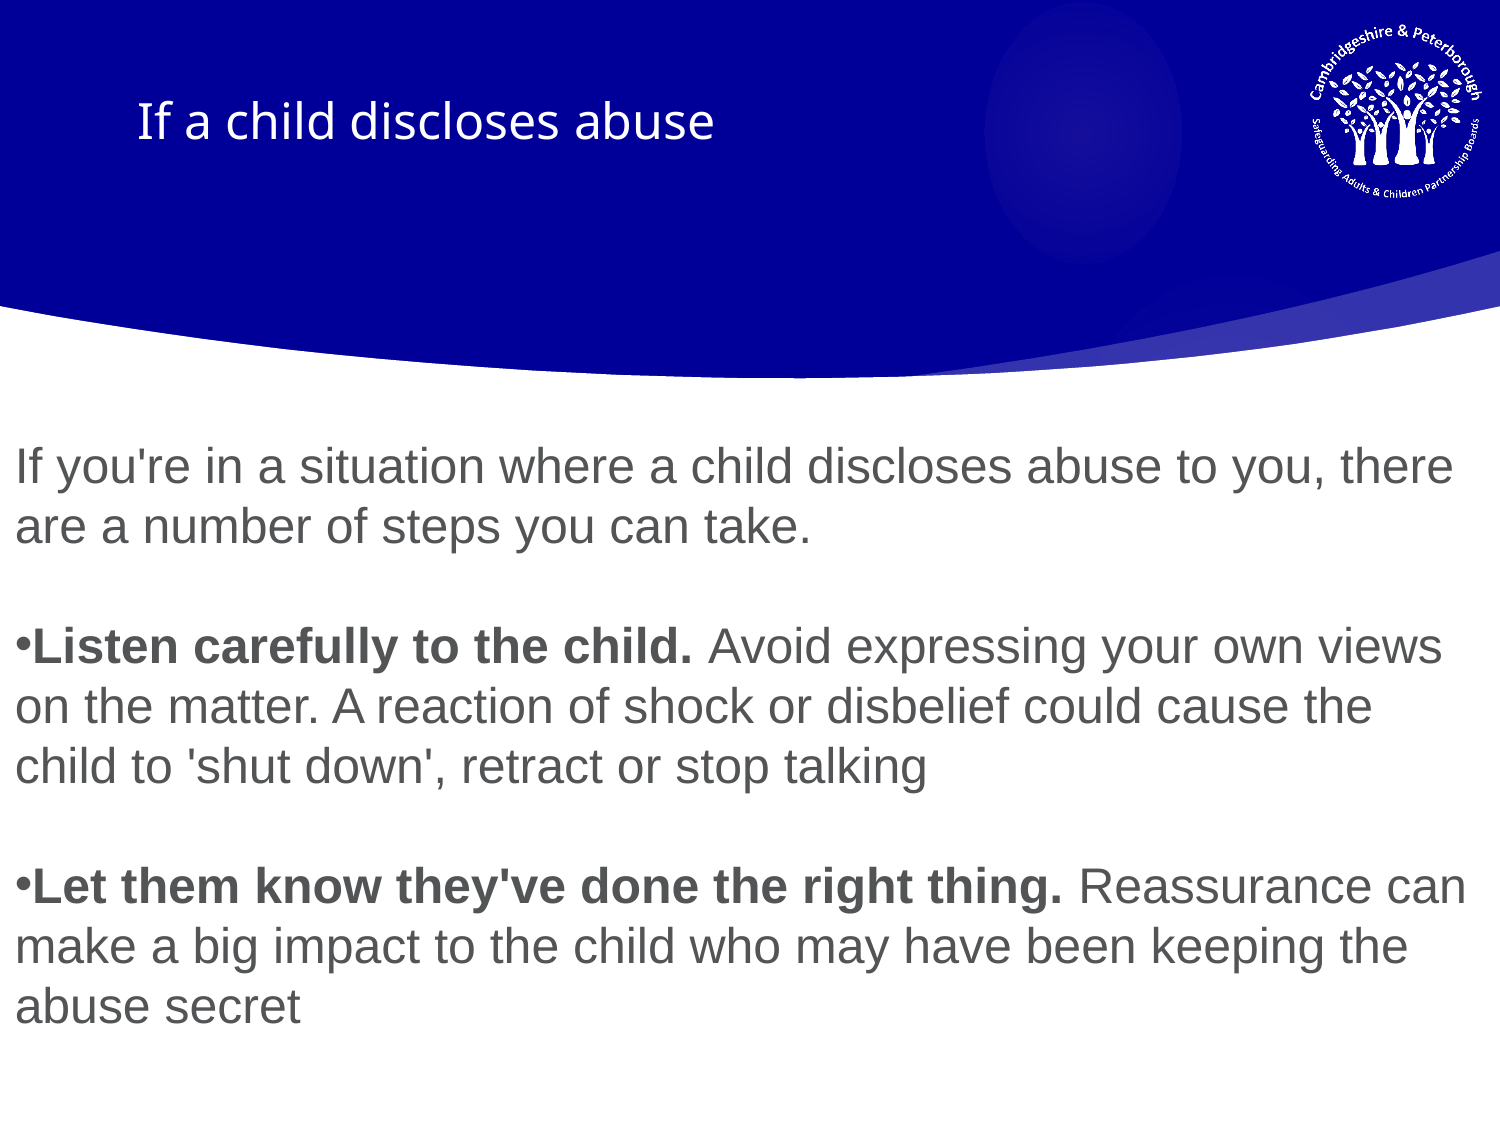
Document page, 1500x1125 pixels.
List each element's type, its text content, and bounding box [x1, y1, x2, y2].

text_box If you're in a situation where a child discloses abuse to you, there are a number of steps you can take. Listen carefully to the child. Avoid expressing your own views on the matter. A reaction of shock or disbelief could cause the child to 'shut down', retract or stop talking Let them know they've done the right thing. Reassurance can make a big impact to the child who may have been keeping the abuse secret [0, 358, 1500, 1101]
text_box If a child discloses abuse [103, 82, 750, 157]
picture [1310, 24, 1482, 198]
